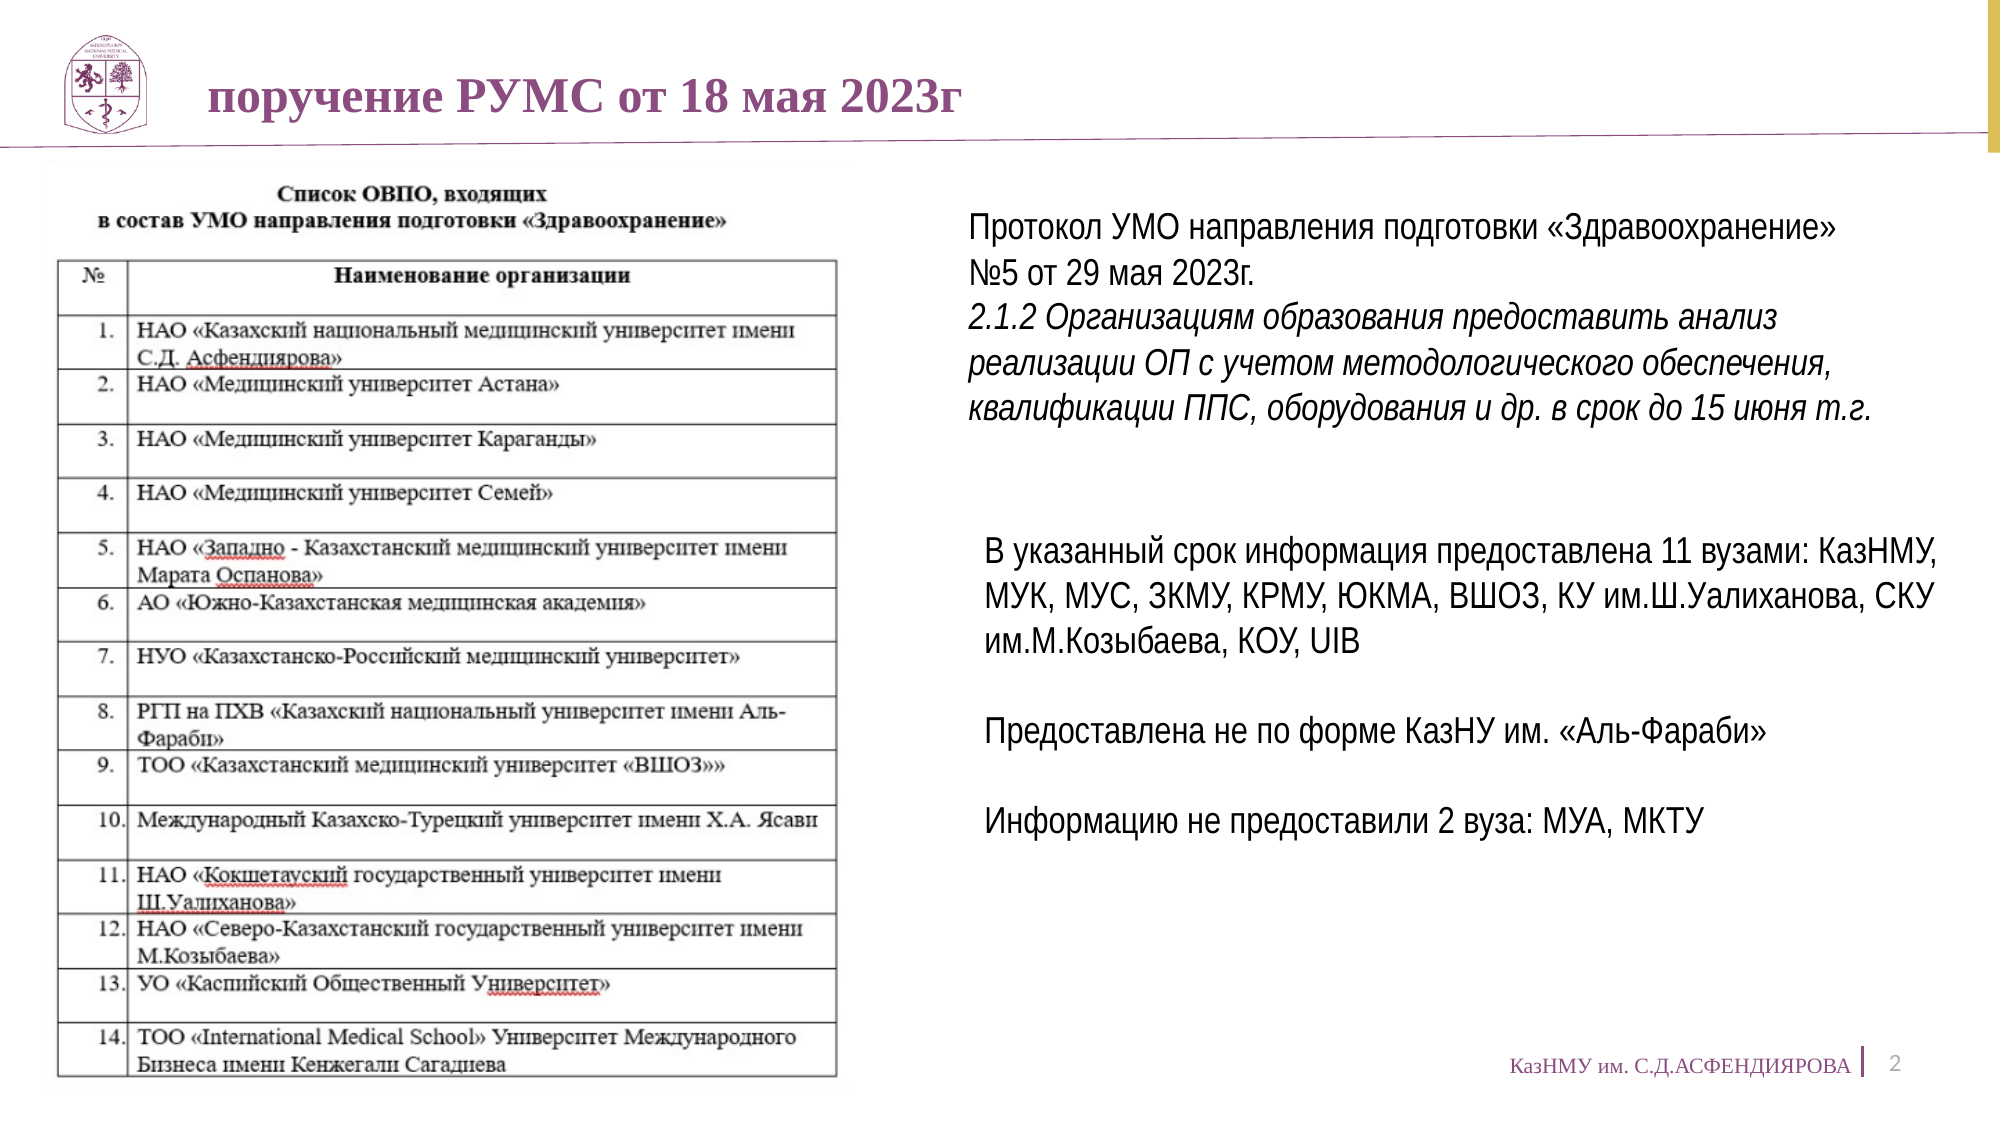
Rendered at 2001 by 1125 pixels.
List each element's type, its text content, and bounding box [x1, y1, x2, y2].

text_box В указанный срок информация предоставлена 11 вузами: КазНМУ, МУК, МУС, ЗКМУ, КРМУ, ЮКМА, ВШОЗ, КУ им.Ш.Уалиханова, СКУ им.М.Козыбаева, КОУ, UIB Предоставлена не по форме КазНУ им. «Аль-Фараби» Информацию не предоставили 2 вуза: МУА, МКТУ [969, 518, 1959, 894]
text_box КазНМУ им. С.Д.АСФЕНДИЯРОВА [1388, 1031, 1867, 1086]
text_box Протокол УМО направления подготовки «Здравоохранение» №5 от 29 мая 2023г. 2.1.2 Организациям образования предоставить анализ реализации ОП с учетом методологического обеспечения, квалификации ППС, оборудования и др. в срок до 15 июня т.г. [953, 195, 1943, 435]
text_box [0, 132, 2000, 148]
picture [63, 35, 147, 134]
text_box [1987, 148, 2000, 154]
text_box поручение РУМС от 18 мая 2023г [205, 60, 1967, 123]
picture [41, 161, 856, 1090]
slide_number 2 [1867, 1046, 1902, 1077]
text_box [1987, 0, 2000, 132]
